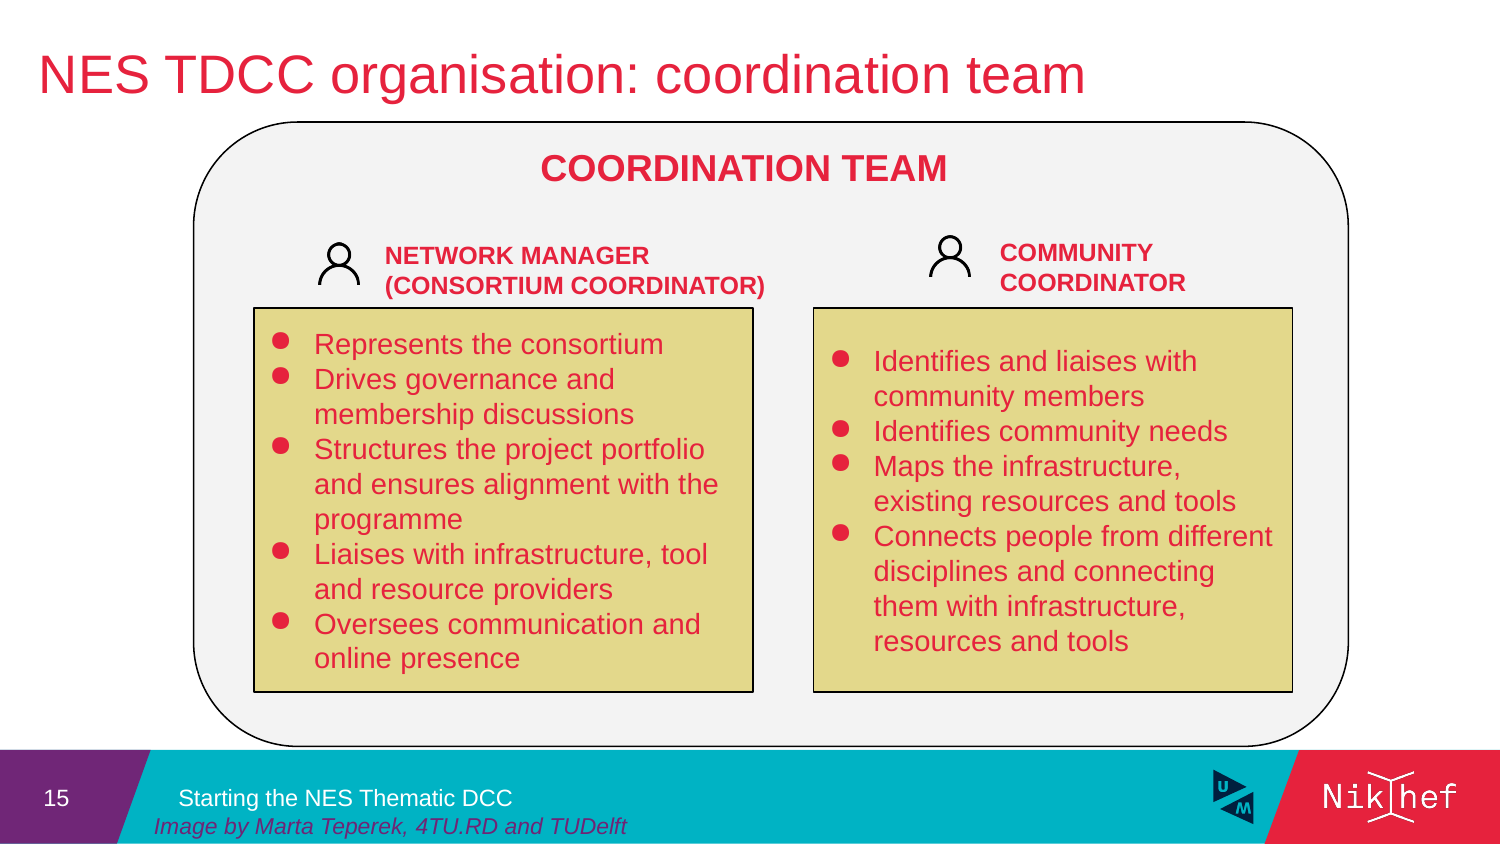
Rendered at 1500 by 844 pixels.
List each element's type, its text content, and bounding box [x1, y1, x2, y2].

footer Starting the NES Thematic DCC [163, 755, 1244, 838]
slide_number 15 [42, 782, 73, 812]
picture [929, 234, 972, 277]
text_box Image by Marta Teperek, 4TU.RD and TUDelft [145, 803, 636, 844]
text_box Identifies and liaises with community members Identifies community needs Maps the infrastructure, existing resources and tools Connects people from different disciplines and connecting them with infrastructure, resources and tools [813, 307, 1293, 693]
picture [317, 242, 360, 285]
text_box Community Coordinator [984, 221, 1204, 312]
text_box [193, 122, 1349, 747]
list NES TDCC organisation: coordination team [38, 38, 1462, 106]
text_box Coordination Team [361, 129, 1128, 205]
text_box Network manager (Consortium Coordinator) [370, 224, 800, 315]
picture [1324, 771, 1456, 823]
text_box Represents the consortium Drives governance and membership discussions Structures the project portfolio and ensures alignment with the programme Liaises with infrastructure, tool and resource providers Oversees communication and online presence [254, 307, 753, 693]
